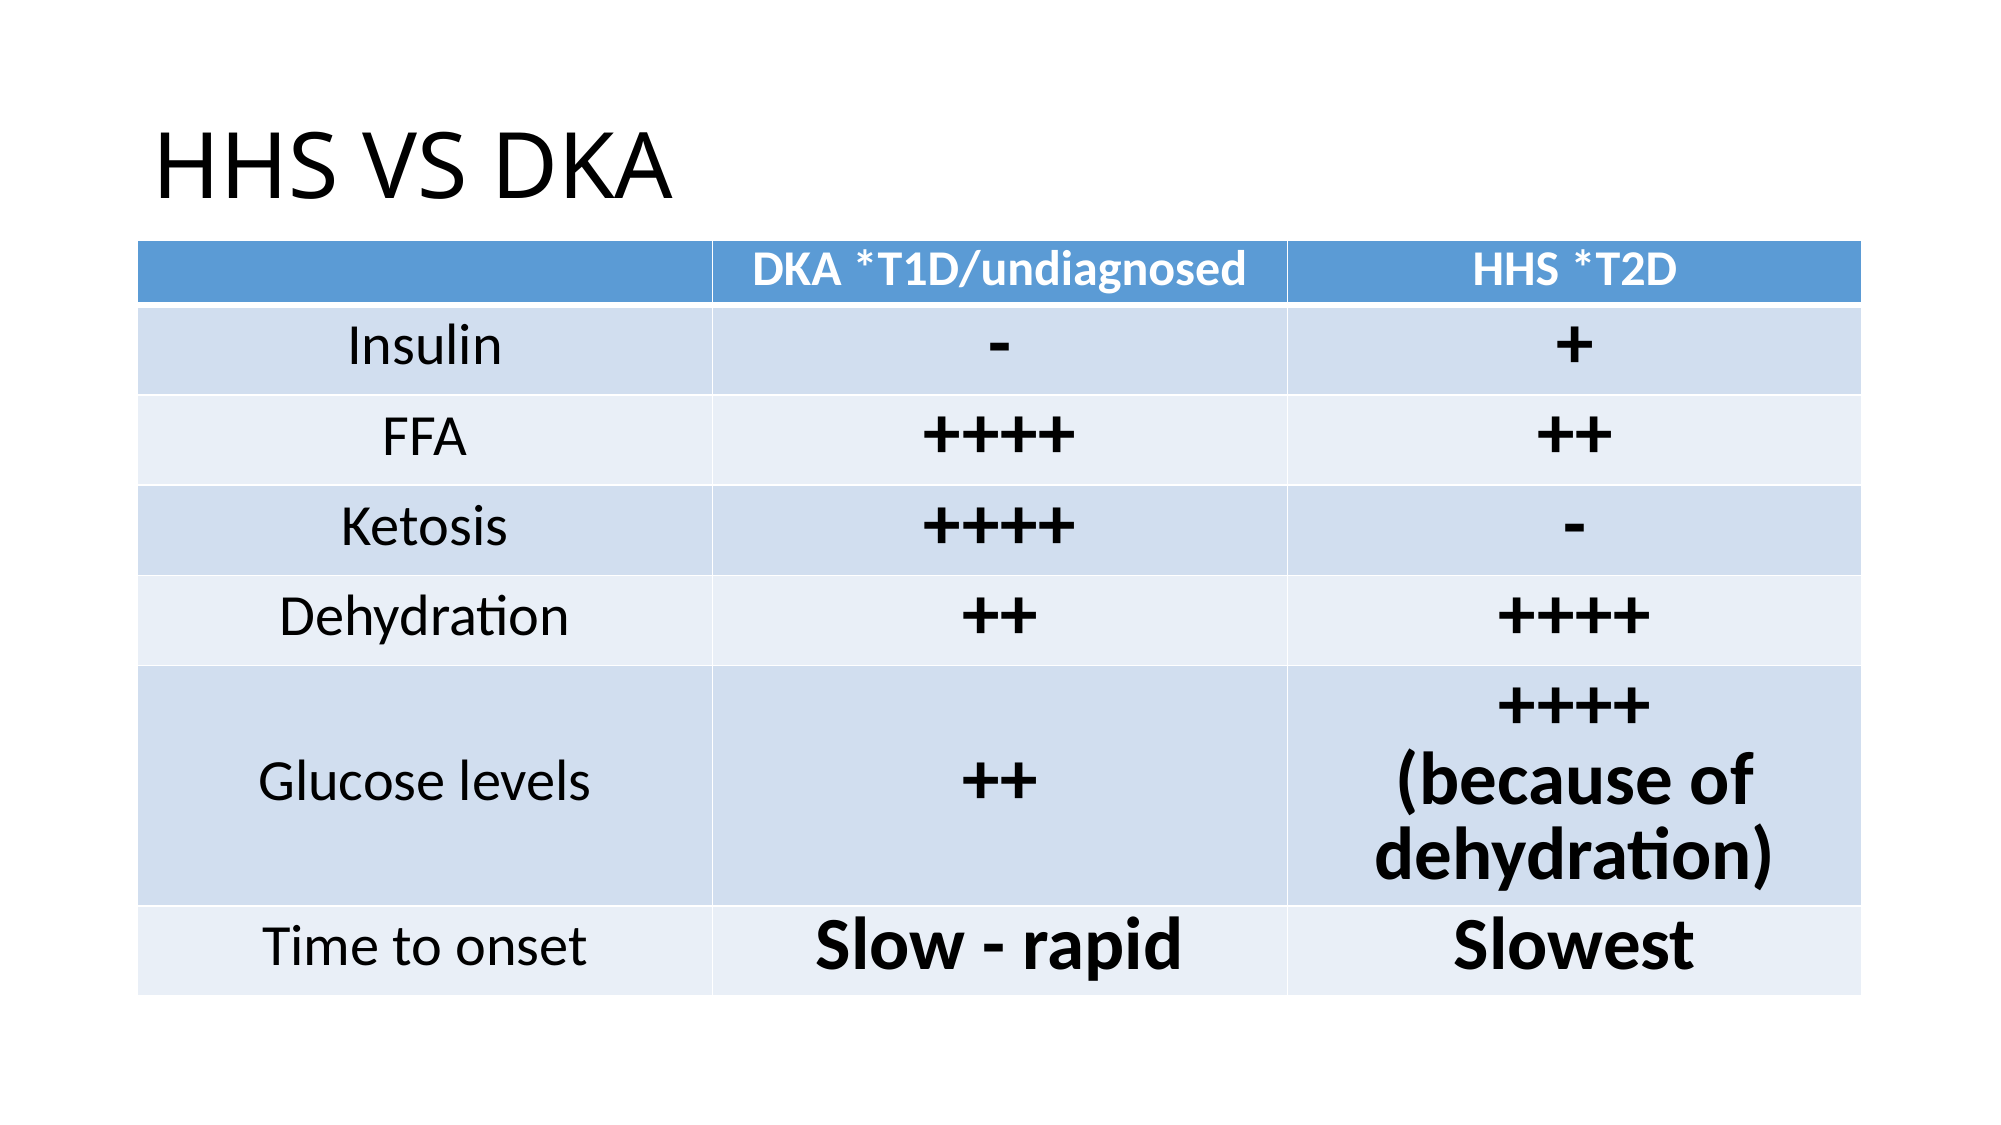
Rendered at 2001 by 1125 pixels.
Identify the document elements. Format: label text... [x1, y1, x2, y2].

table_header DKA *T1D/undiagnosed [713, 241, 1287, 302]
table_cell Time to onset [138, 907, 712, 995]
table_header [138, 241, 712, 302]
title HHS VS DKA [137, 59, 1863, 239]
table_cell ++++ [1288, 576, 1861, 665]
table_cell Slowest [1288, 907, 1861, 995]
table_cell + [1288, 308, 1861, 394]
table_cell Ketosis [138, 486, 712, 575]
table_cell ++++ [713, 396, 1287, 484]
table_header HHS *T2D [1288, 241, 1861, 302]
table_cell ++++ (because of dehydration) [1288, 666, 1861, 905]
table_cell - [713, 308, 1287, 394]
table_cell Dehydration [138, 576, 712, 665]
table_cell ++++ [713, 486, 1287, 575]
table_cell ++ [1288, 396, 1861, 484]
table_cell ++ [713, 666, 1287, 905]
table_cell Slow - rapid [713, 907, 1287, 995]
table_cell - [1288, 486, 1861, 575]
table_cell Insulin [138, 308, 712, 394]
table_cell Glucose levels [138, 666, 712, 905]
table_cell FFA [138, 396, 712, 484]
table_cell ++ [713, 576, 1287, 665]
